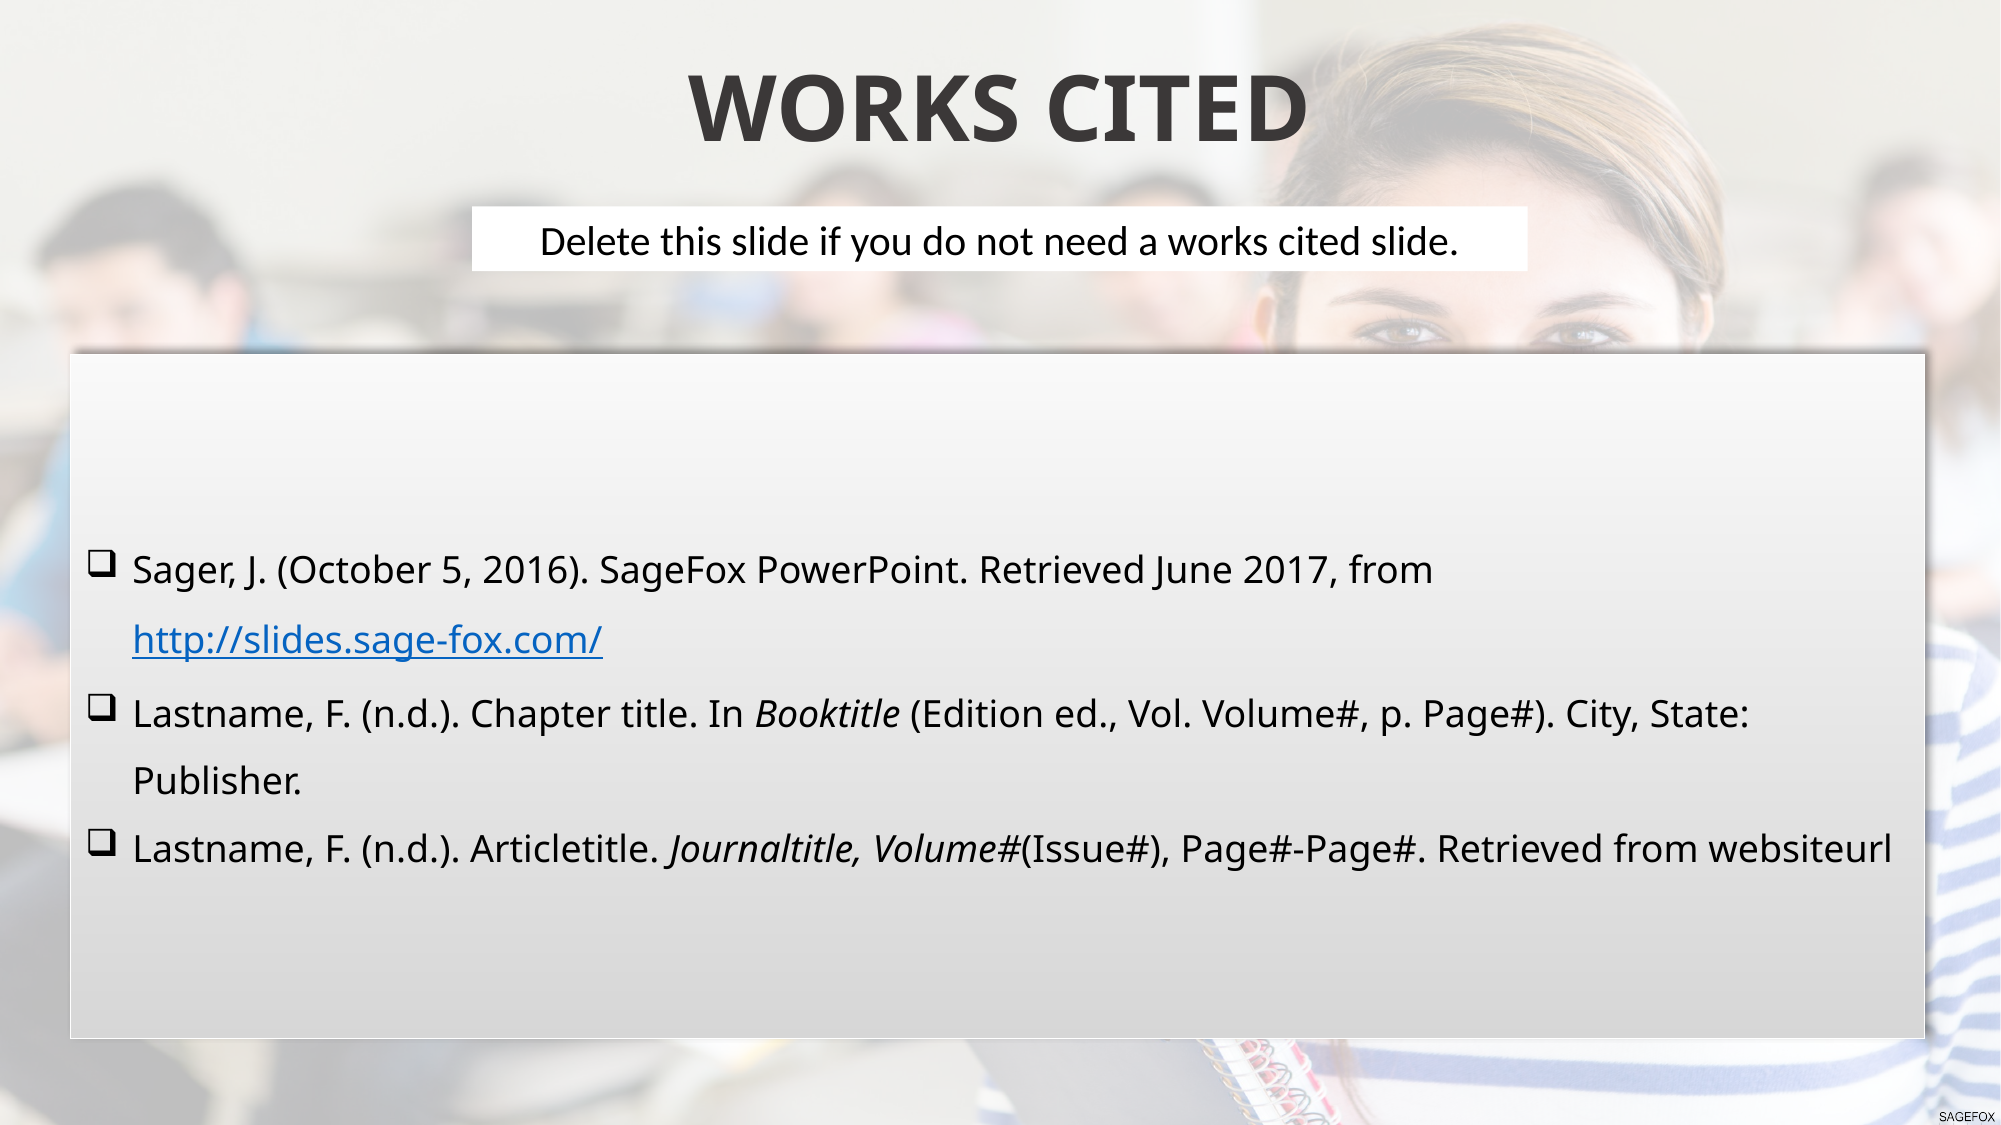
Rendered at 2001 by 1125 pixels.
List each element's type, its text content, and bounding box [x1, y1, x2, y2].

text_box WORKS CITED [548, 42, 1452, 167]
text_box Sager, J. (October 5, 2016). SageFox PowerPoint. Retrieved June 2017, from http://slides.sage-fox.com/ Lastname, F. (n.d.). Chapter title. In Booktitle (Edition ed., Vol. Volume#, p. Page#). City, State: Publisher. Lastname, F. (n.d.). Articletitle. Journaltitle, Volume#(Issue#), Page#-Page#. Retrieved from websiteurl [70, 354, 1925, 1039]
text_box Delete this slide if you do not need a works cited slide. [472, 206, 1528, 272]
picture [1936, 1111, 1997, 1125]
